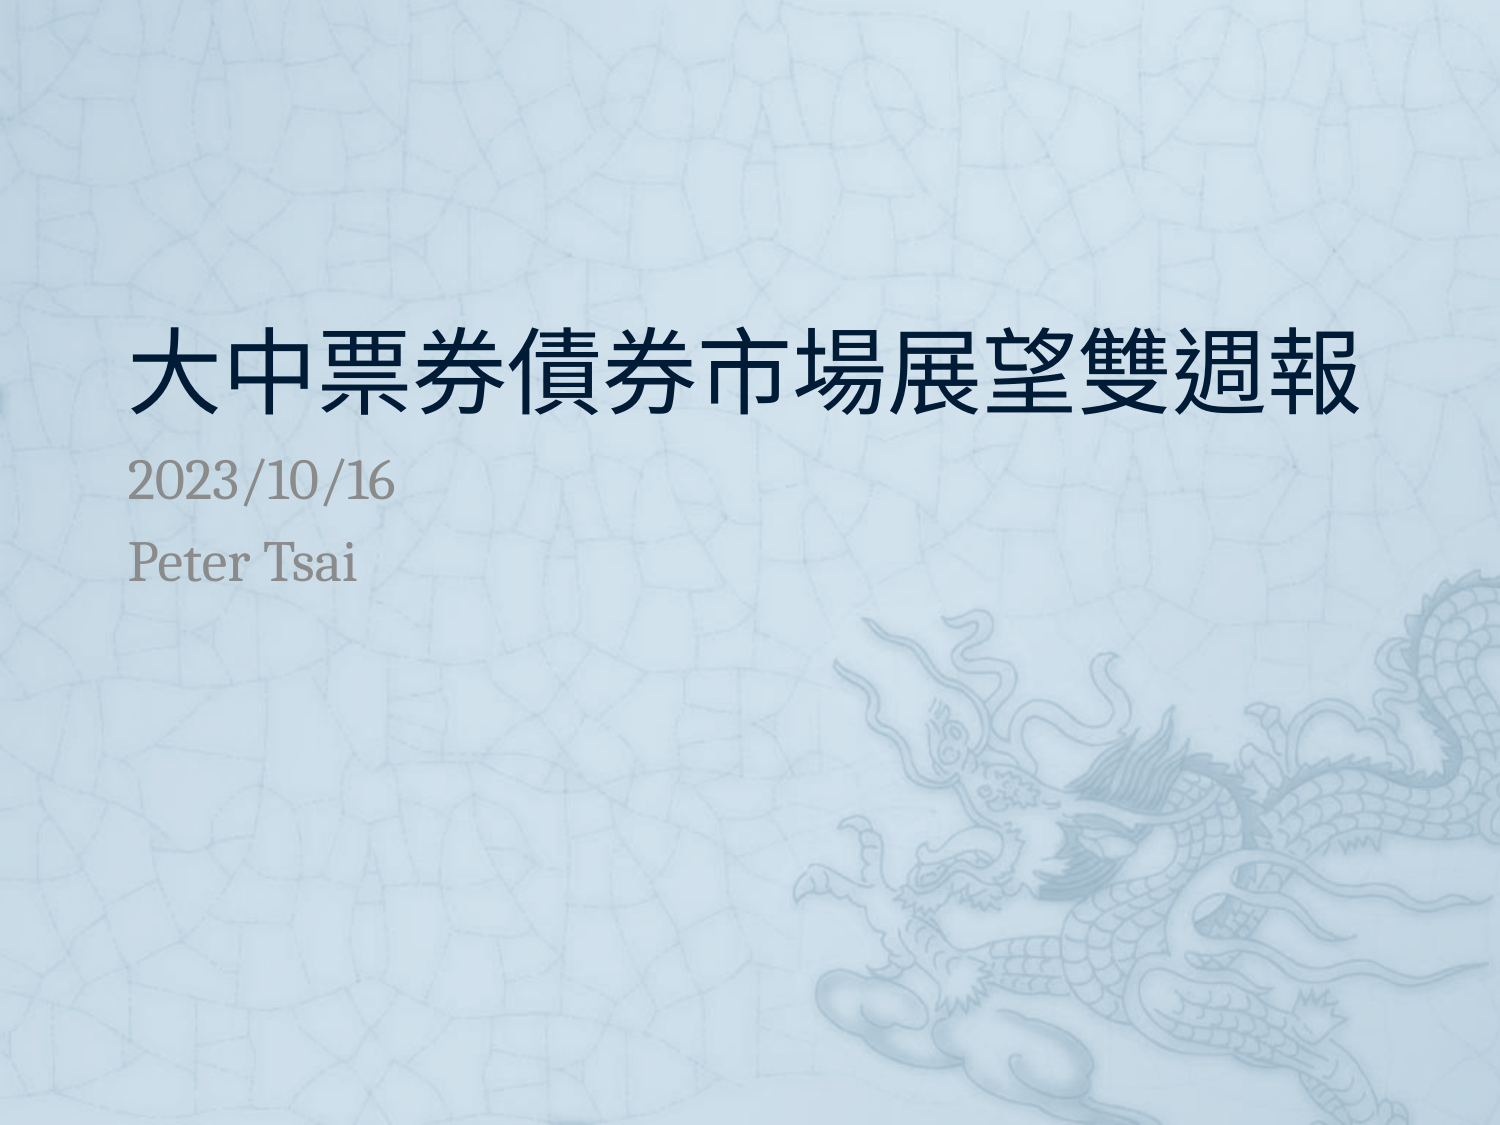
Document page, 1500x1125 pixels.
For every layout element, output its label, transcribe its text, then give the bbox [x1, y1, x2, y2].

title 大中票券債券市場展望雙週報 [112, 192, 1388, 434]
subtitle 2023/10/16 Peter Tsai [112, 433, 1207, 722]
